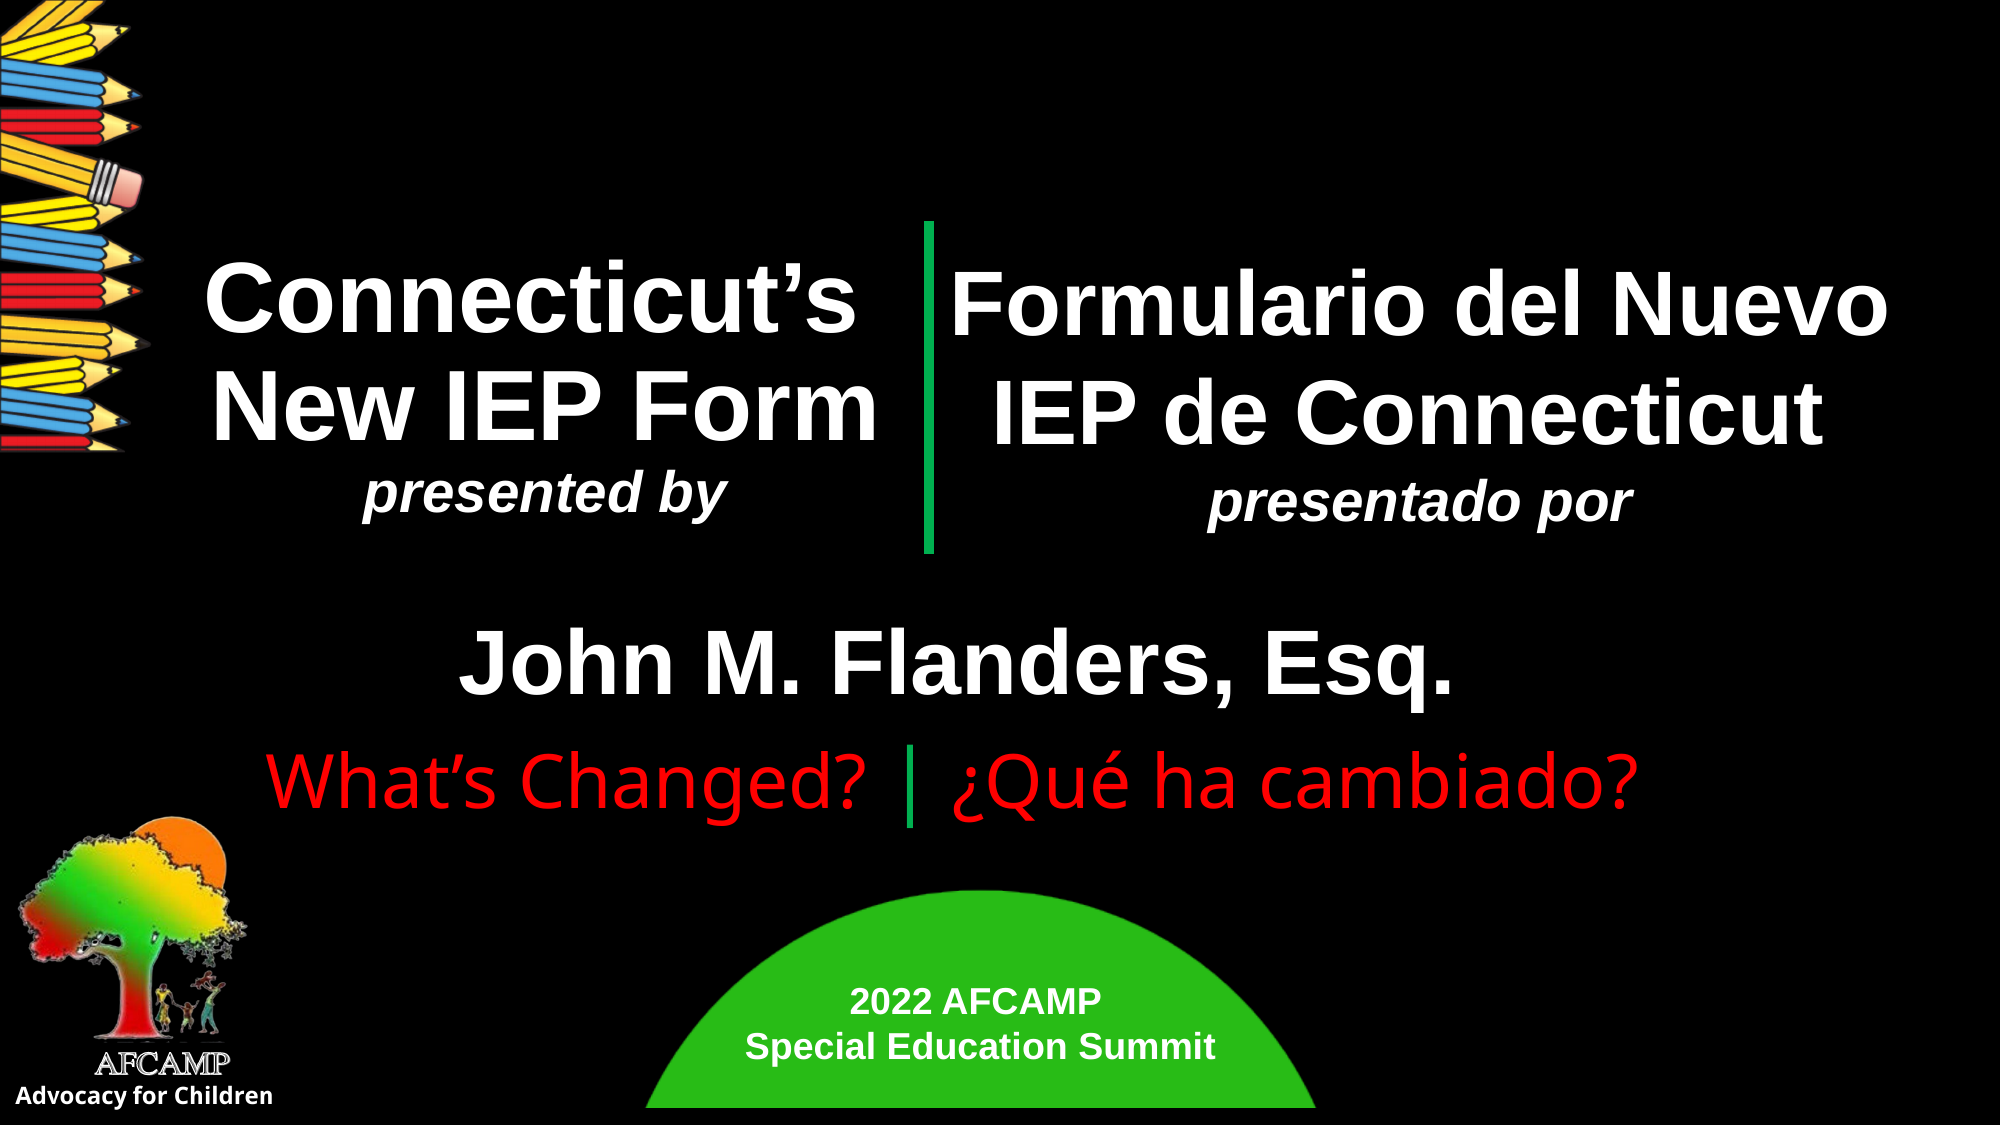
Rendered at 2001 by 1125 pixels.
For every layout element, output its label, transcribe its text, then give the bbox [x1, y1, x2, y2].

text_box Formulario del Nuevo IEP de Connecticut presentado por [934, 236, 1909, 541]
picture [0, 782, 307, 1125]
title Connecticut’s New IEP Form presented by [157, 242, 924, 530]
picture [0, 0, 316, 462]
text_box What’s Changed? | ¿Qué ha cambiado? [250, 718, 1711, 833]
text_box John M. Flanders, Esq. [443, 595, 1557, 721]
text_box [590, 888, 1372, 1108]
